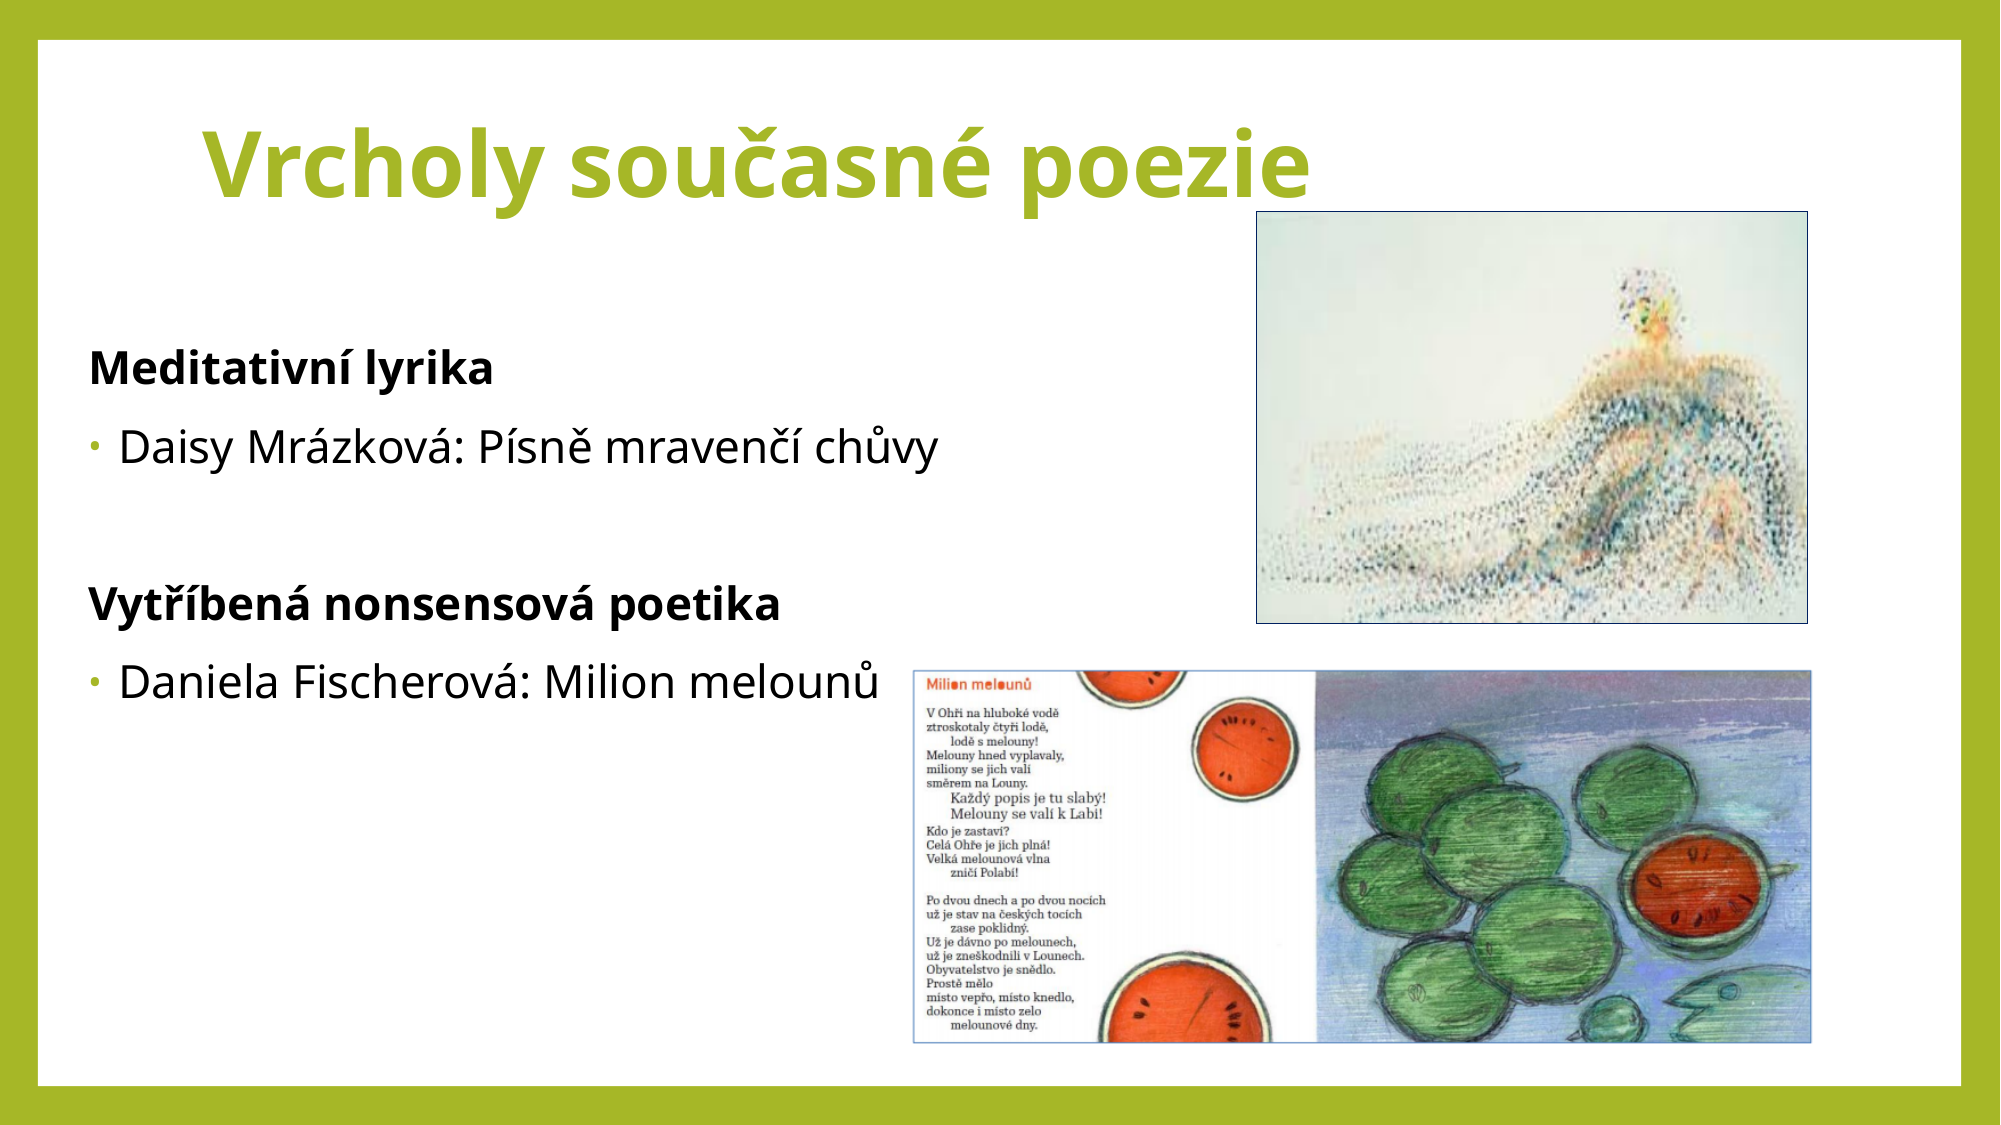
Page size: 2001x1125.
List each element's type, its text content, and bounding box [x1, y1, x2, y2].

picture [909, 667, 1818, 1049]
list Meditativní lyrika Daisy Mrázková: Písně mravenčí chůvy Vytříbená nonsensová poetika Daniela Fischerová: Milion melounů [65, 337, 992, 998]
title Vrcholy současné poezie [187, 99, 1808, 237]
picture [1255, 210, 1808, 624]
